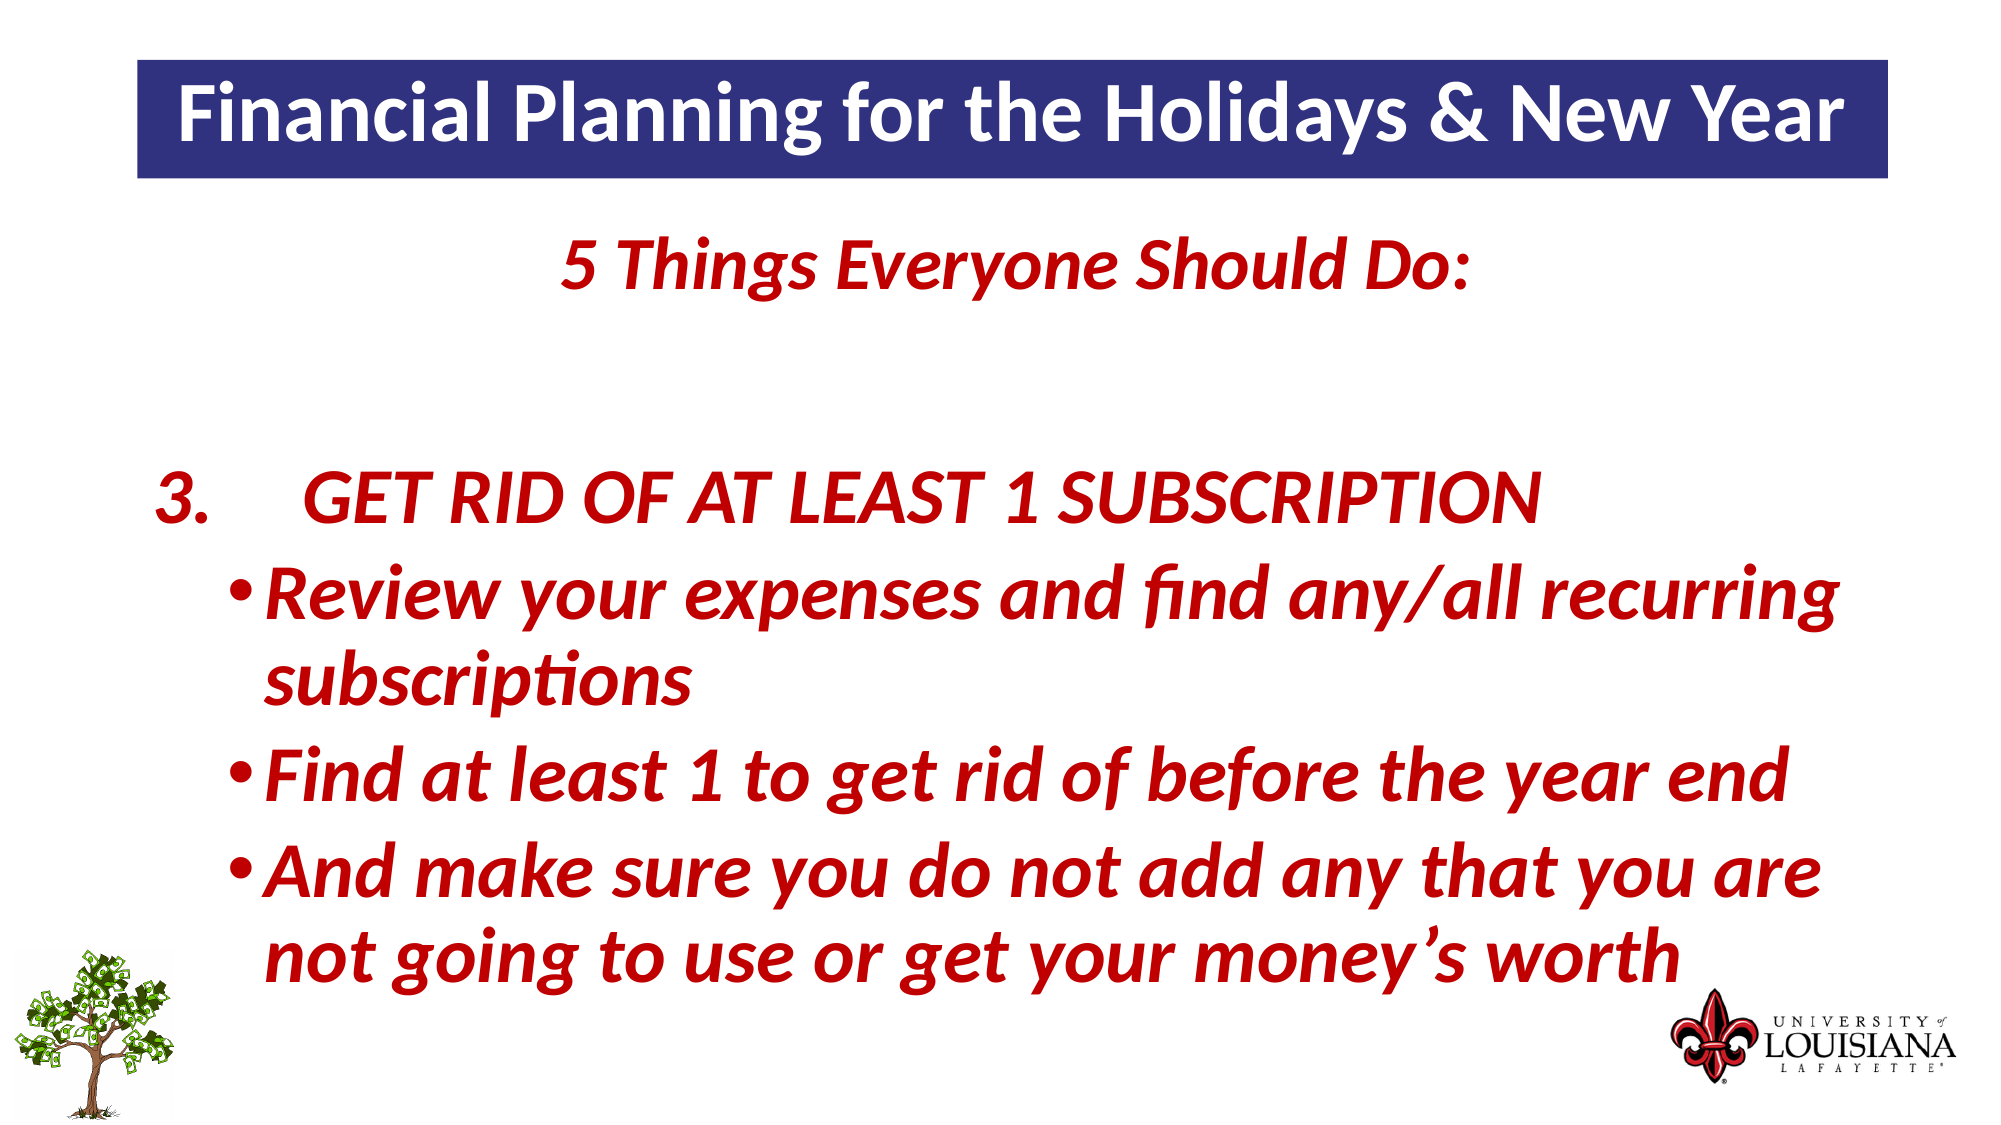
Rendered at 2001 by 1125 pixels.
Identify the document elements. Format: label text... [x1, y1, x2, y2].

text_box Financial Planning for the Holidays & New Year [137, 59, 1888, 179]
picture [14, 949, 174, 1120]
picture [1657, 977, 1982, 1091]
text_box 5 Things Everyone Should Do: GET RID OF AT LEAST 1 SUBSCRIPTION Review your expenses and find any/all recurring subscriptions Find at least 1 to get rid of before the year end And make sure you do not add any that you are not going to use or get your money’s worth [137, 217, 1896, 981]
